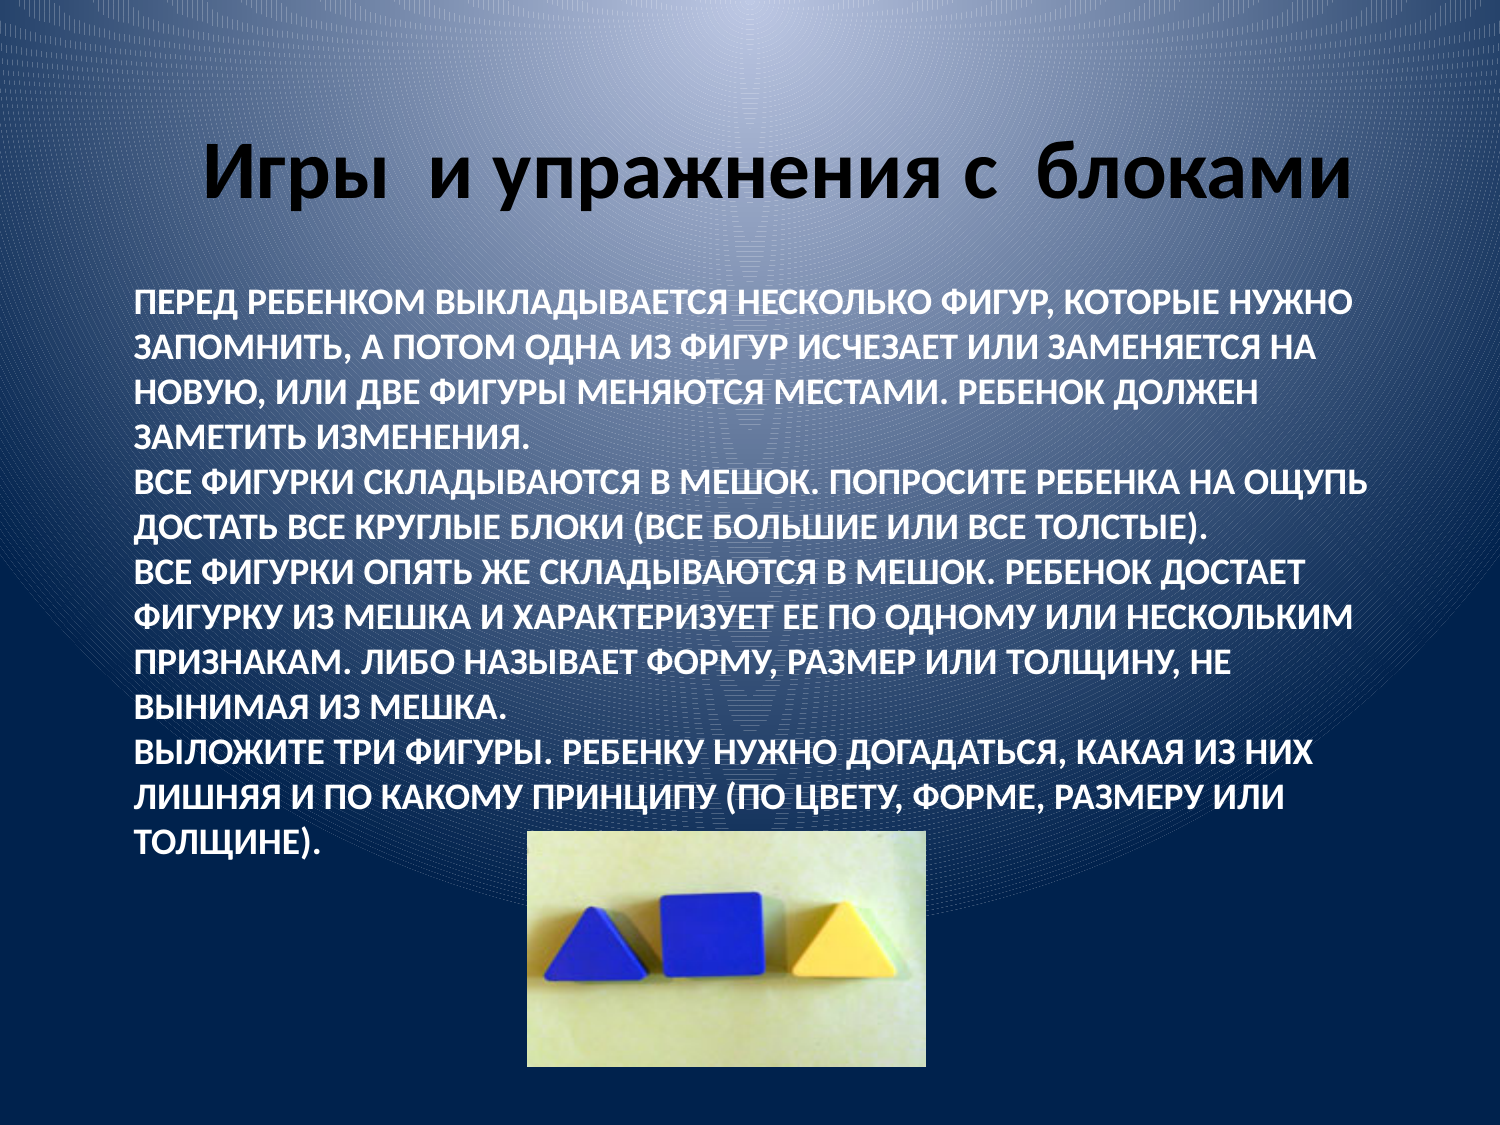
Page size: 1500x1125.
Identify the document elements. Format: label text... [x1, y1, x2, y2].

title Перед ребенком выкладывается несколько фигур, которые нужно запомнить, а потом одна из фигур исчезает или заменяется на новую, или две фигуры меняются местами. Ребенок должен заметить изменения. Все фигурки складываются в мешок. Попросите ребенка на ощупь достать все круглые блоки (все большие или все толстые). Все фигурки опять же складываются в мешок. Ребенок достает фигурку из мешка и характеризует ее по одному или нескольким признакам. Либо называет форму, размер или толщину, не вынимая из мешка. Выложите три фигуры. Ребенку нужно догадаться, какая из них лишняя и по какому принципу (по цвету, форме, размеру или толщине). [118, 269, 1394, 1055]
list Игры и упражнения с блоками [140, 117, 1416, 223]
picture [527, 831, 927, 1067]
